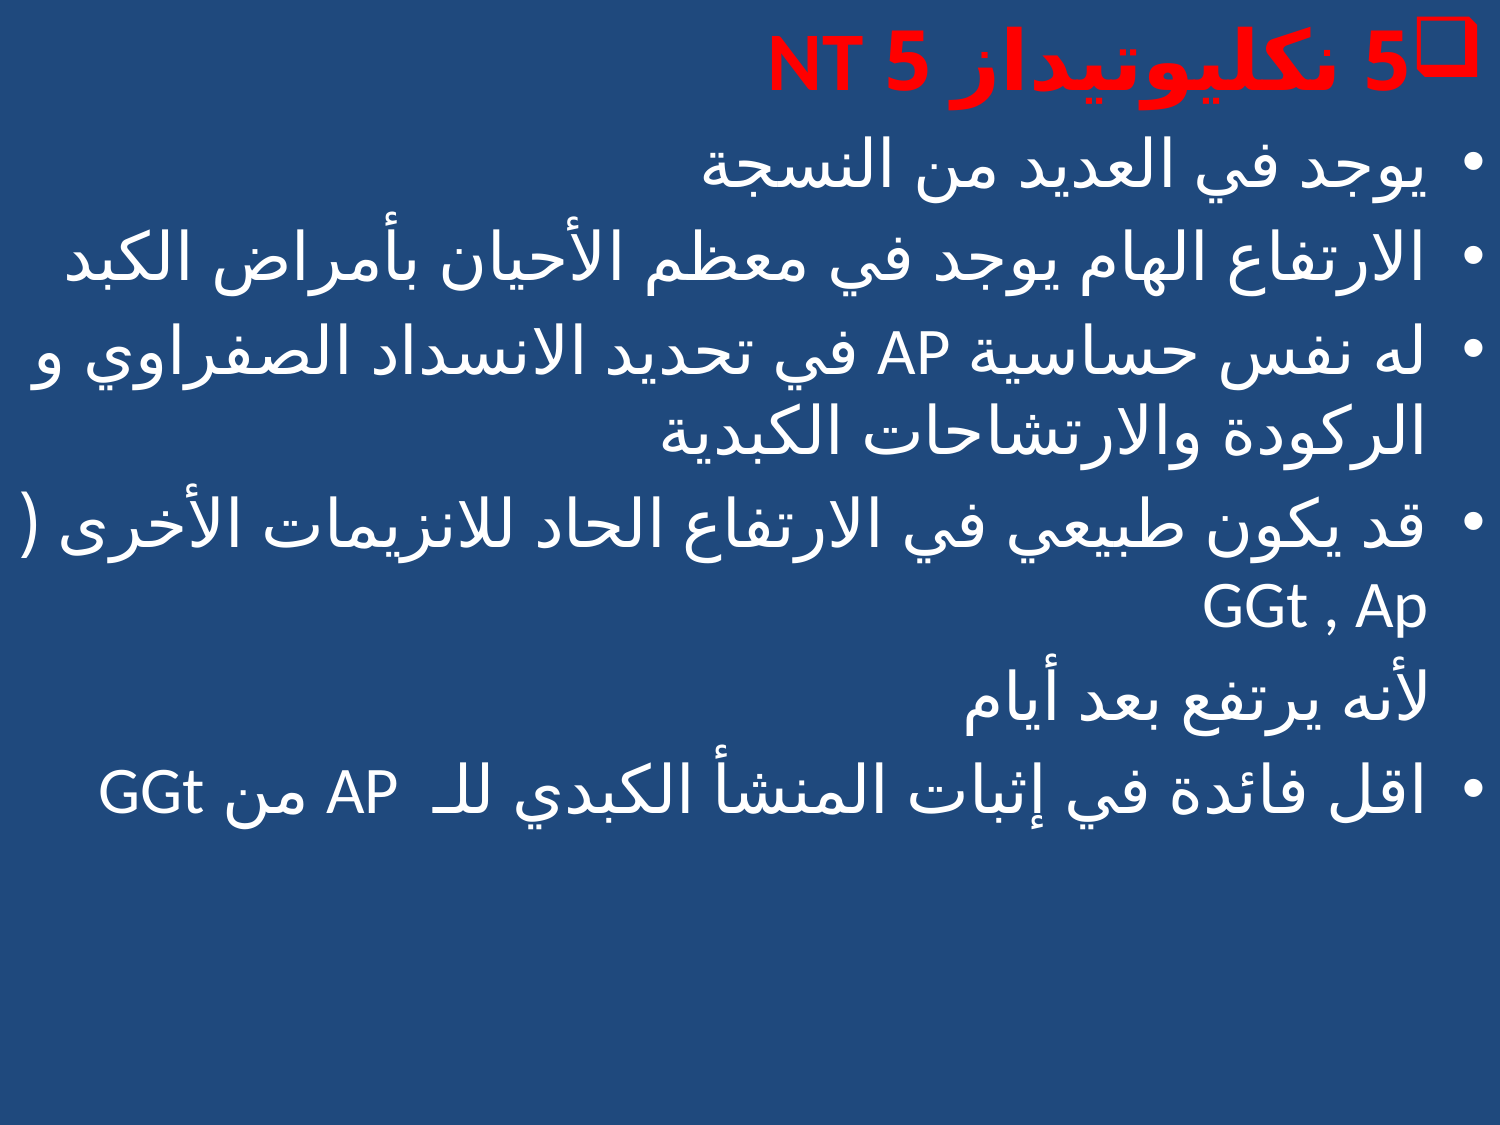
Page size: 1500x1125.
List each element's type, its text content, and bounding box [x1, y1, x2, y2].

list 5 نكليوتيداز 5 NT يوجد في العديد من النسجة الارتفاع الهام يوجد في معظم الأحيان بأمراض الكبد له نفس حساسية AP في تحديد الانسداد الصفراوي و الركودة والارتشاحات الكبدية قد يكون طبيعي في الارتفاع الحاد للانزيمات الأخرى ( GGt , Ap لأنه يرتفع بعد أيام اقل فائدة في إثبات المنشأ الكبدي للـ AP من GGt [0, 0, 1500, 1125]
